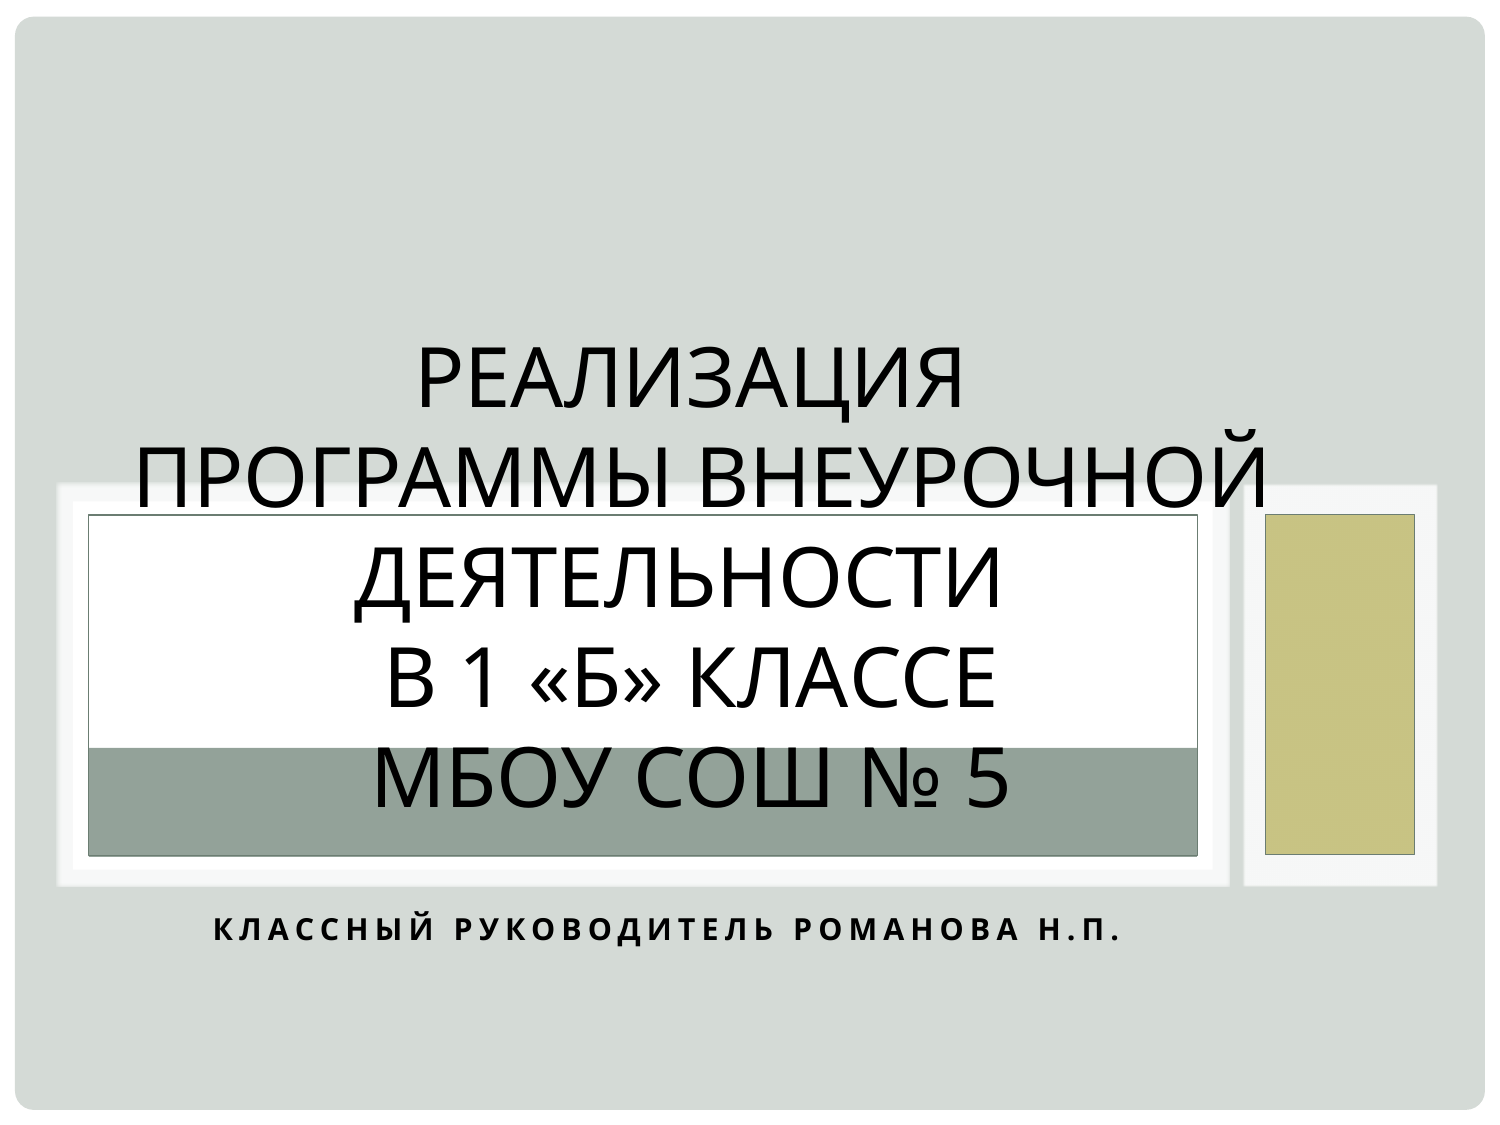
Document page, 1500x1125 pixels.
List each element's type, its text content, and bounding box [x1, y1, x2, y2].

title Реализация программы внеурочной деятельности в 1 «Б» классе МБОУ СОШ № 5 [35, 269, 1348, 832]
subtitle Классный руководитель Романова Н.П. [128, 902, 1204, 978]
